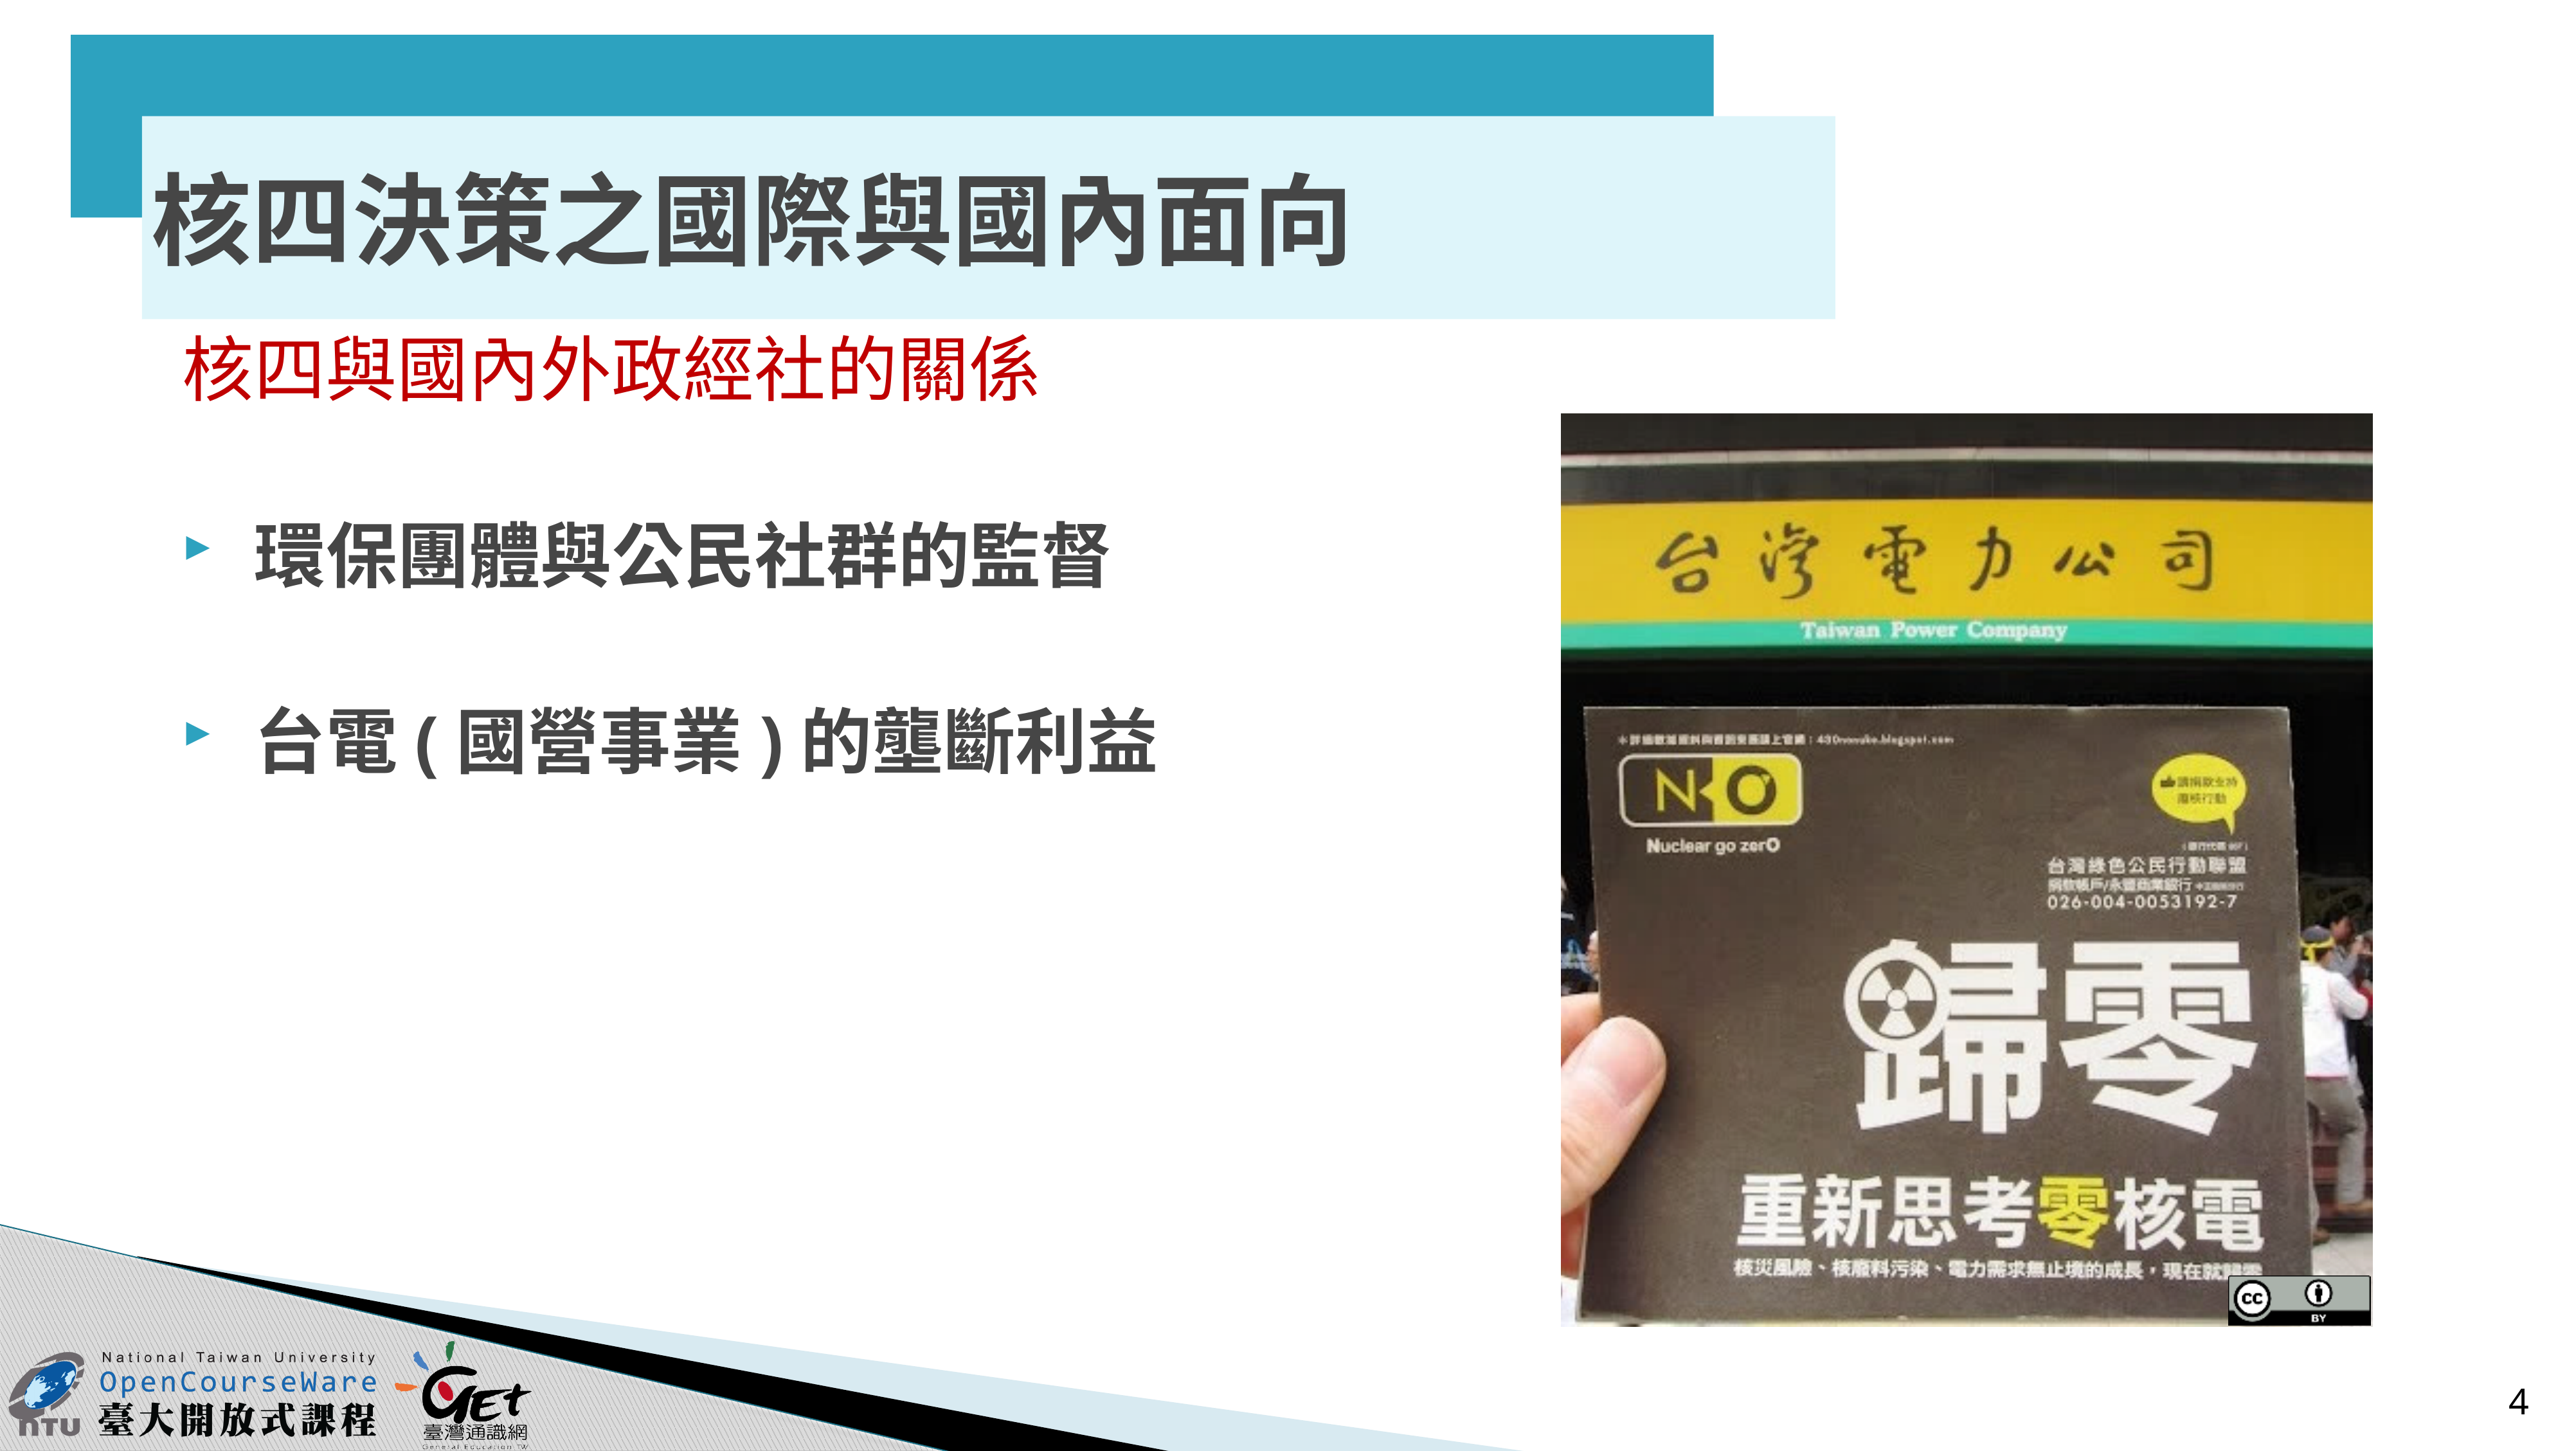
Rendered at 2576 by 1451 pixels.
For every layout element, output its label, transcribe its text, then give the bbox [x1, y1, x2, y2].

slide_number 4 [2435, 1355, 2539, 1433]
picture [0, 1332, 541, 1451]
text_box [1561, 413, 2373, 1327]
list 核四與國內外政經社的關係 環保團體與公民社群的監督 台電(國營事業)的壟斷利益 [141, 320, 2460, 1232]
title 核四決策之國際與國內面向 [141, 116, 1835, 320]
